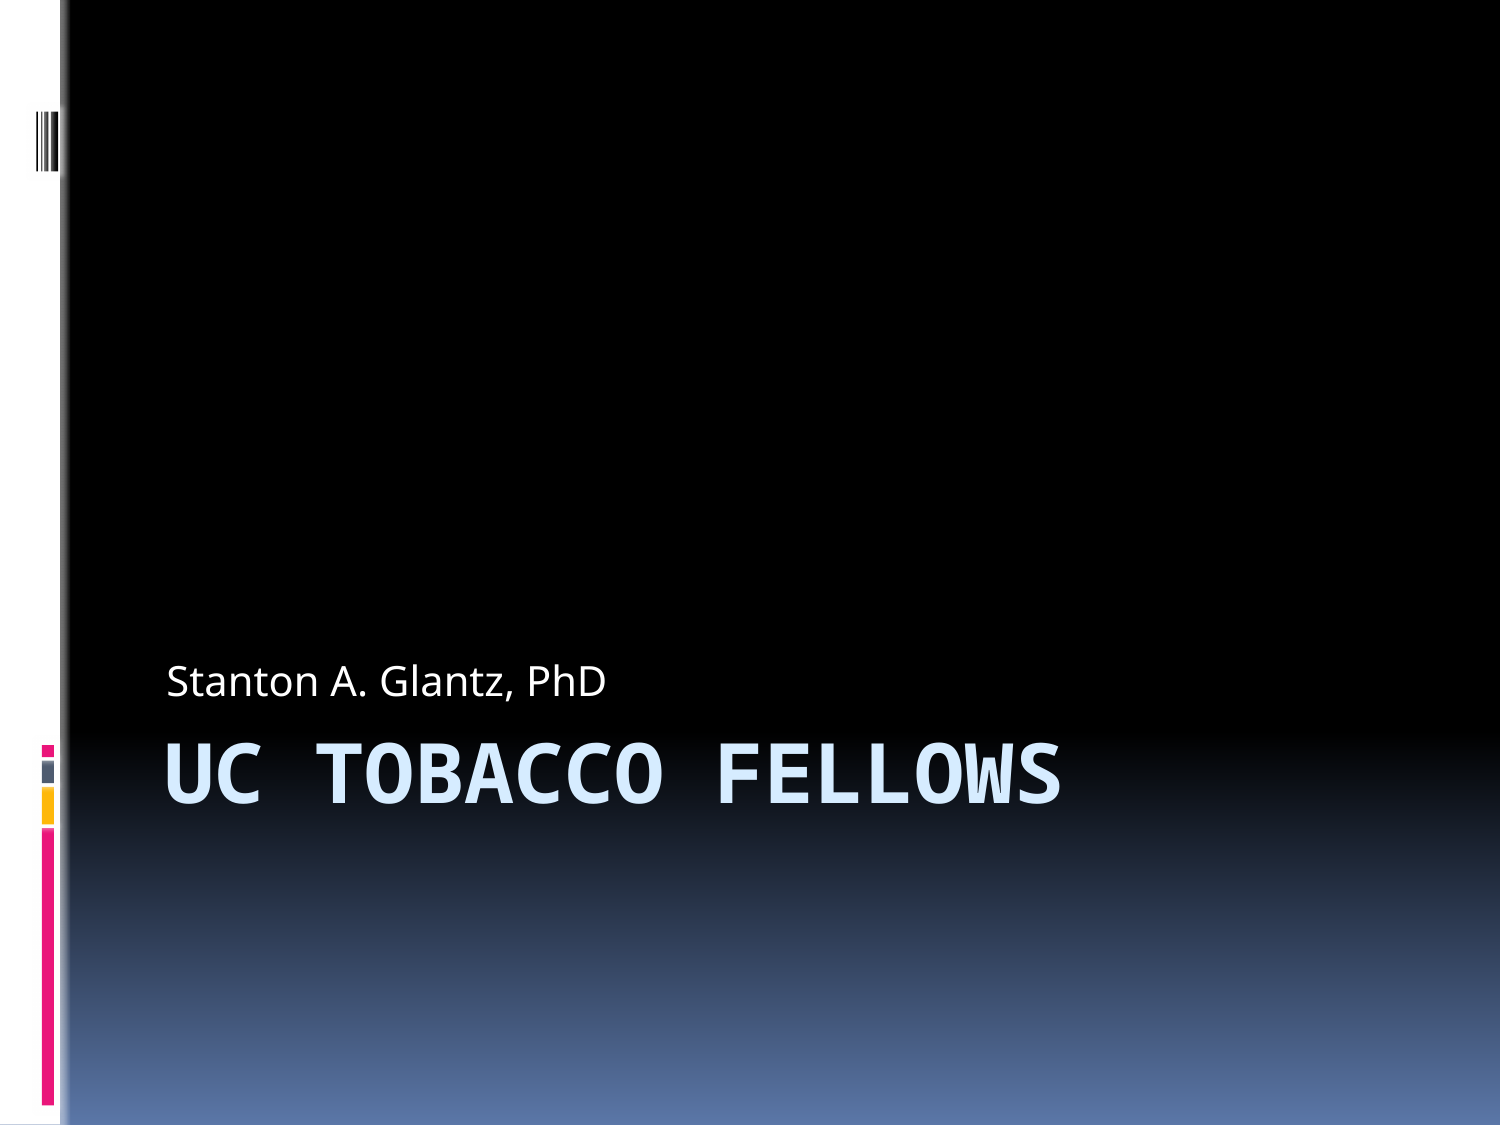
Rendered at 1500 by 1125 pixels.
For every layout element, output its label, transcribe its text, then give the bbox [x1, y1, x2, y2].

title UC Tobacco fellows [150, 713, 1425, 1037]
subtitle Stanton A. Glantz, PhD [150, 464, 1425, 713]
